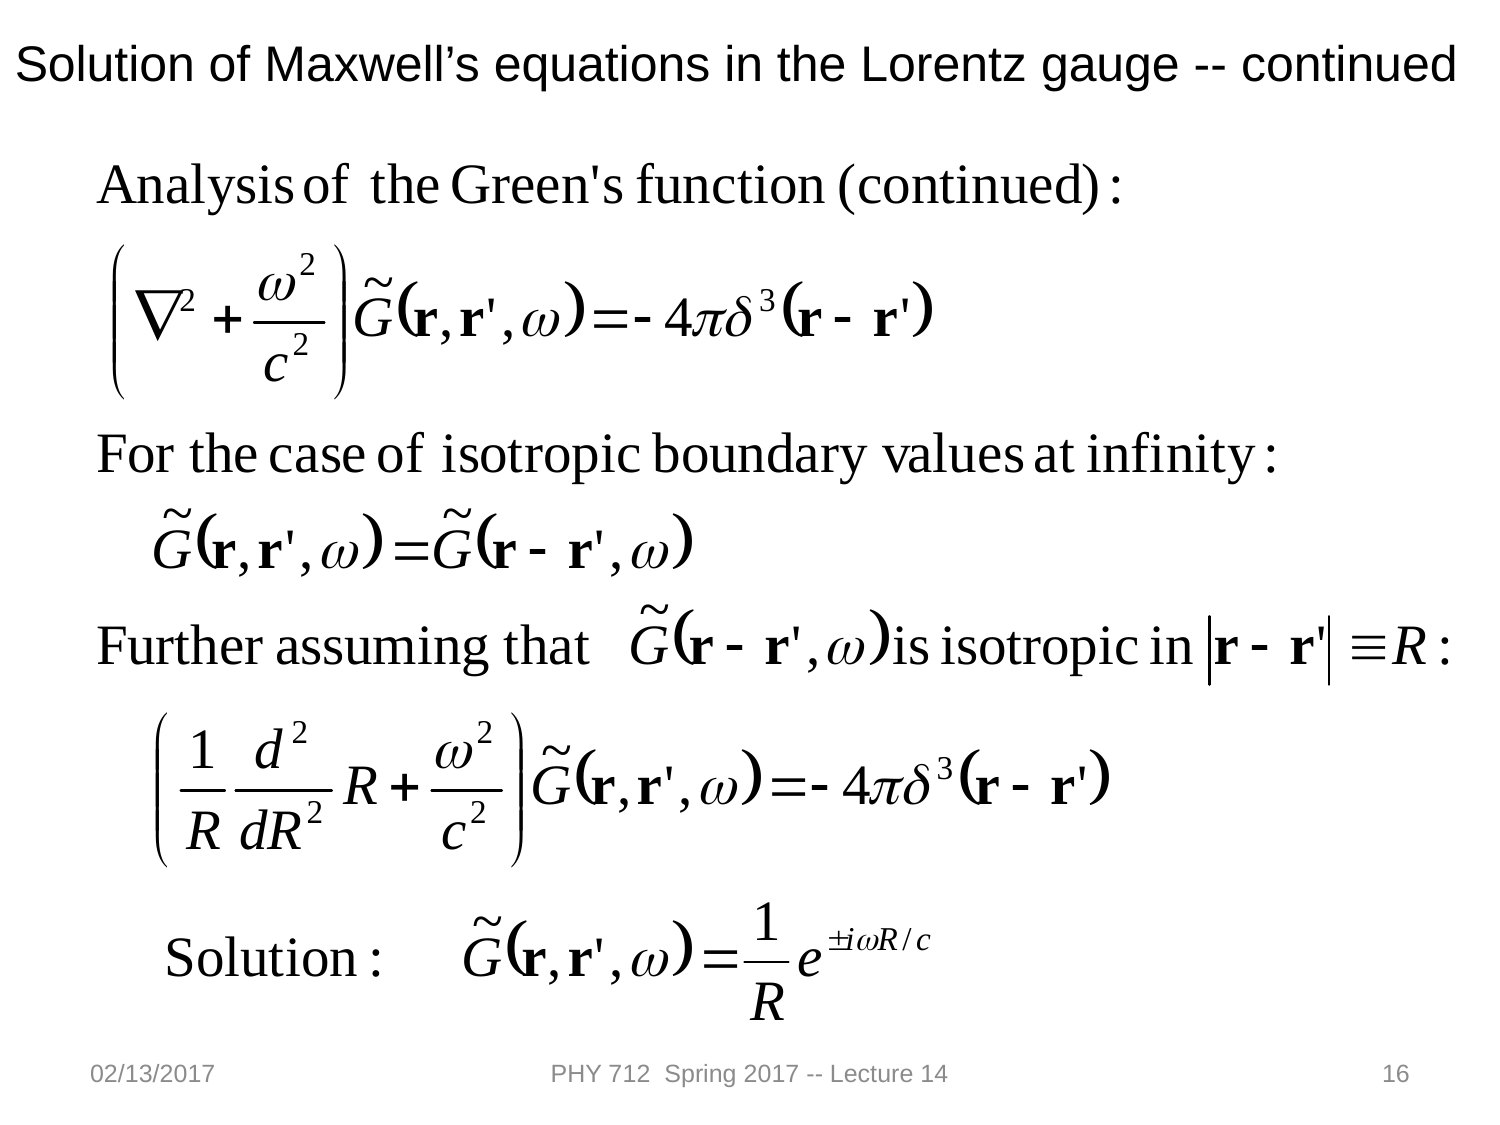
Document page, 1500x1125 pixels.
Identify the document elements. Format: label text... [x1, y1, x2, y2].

footer PHY 712 Spring 2017 -- Lecture 14 [512, 1044, 988, 1103]
text_box Solution of Maxwell’s equations in the Lorentz gauge -- continued [0, 24, 1500, 100]
slide_number 16 [1074, 1044, 1425, 1103]
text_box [87, 149, 1475, 1035]
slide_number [75, 1042, 425, 1103]
